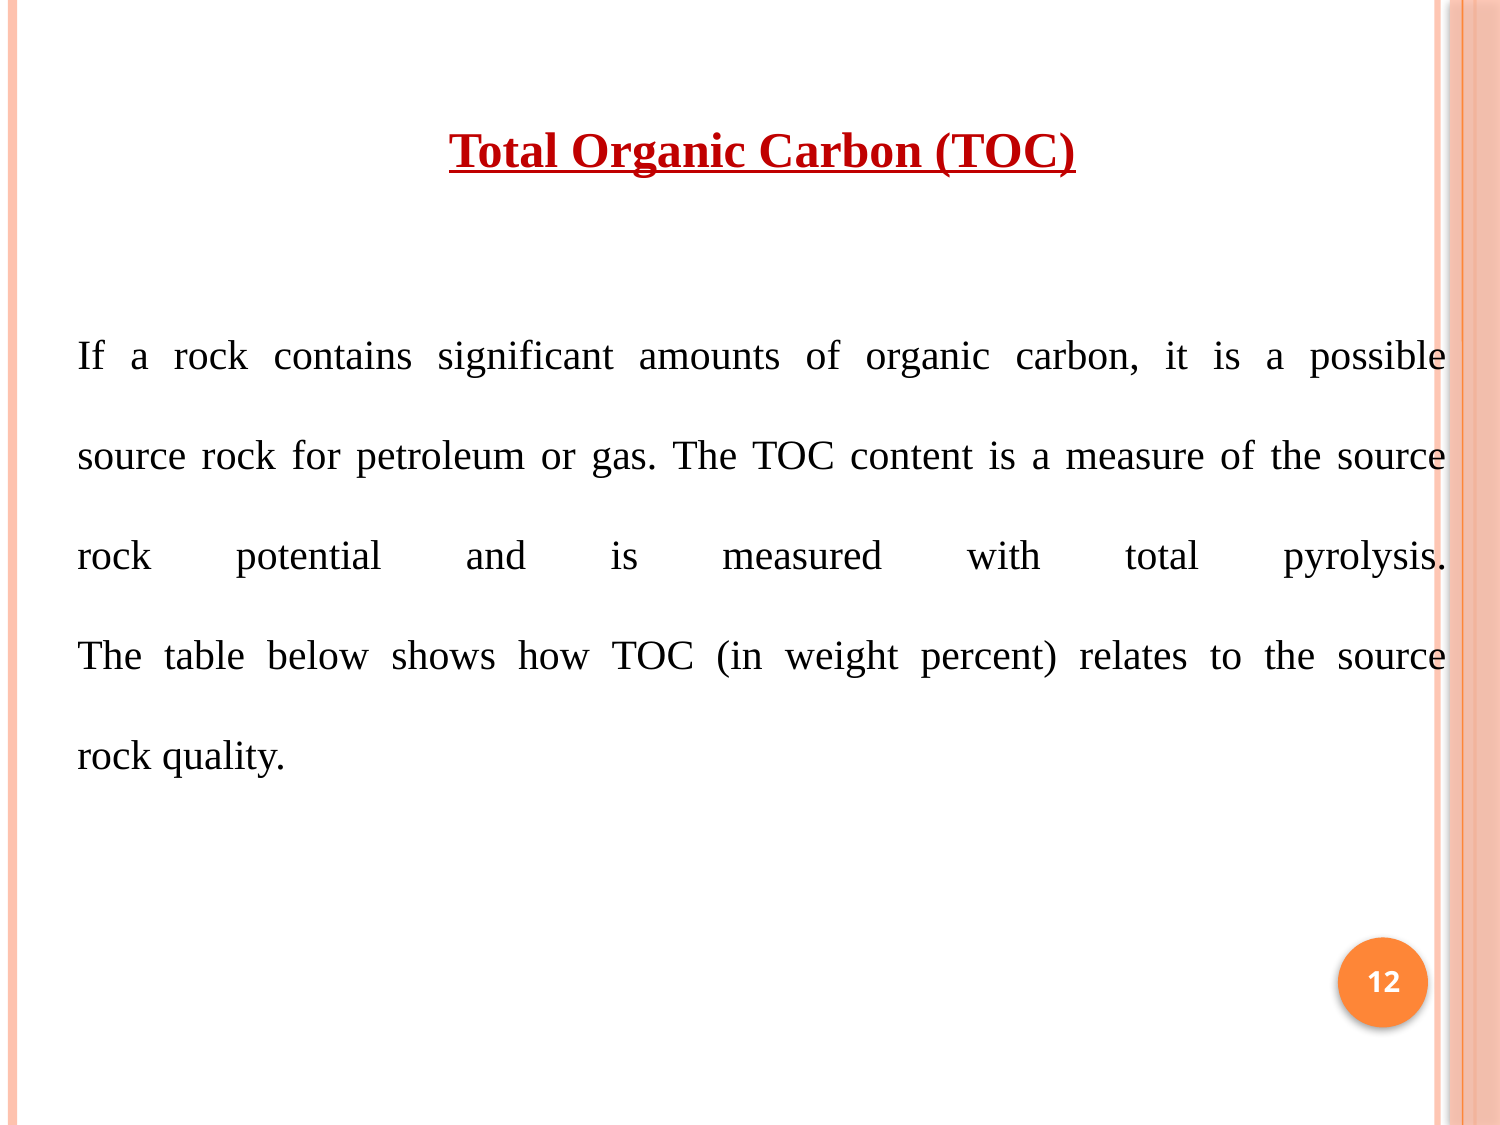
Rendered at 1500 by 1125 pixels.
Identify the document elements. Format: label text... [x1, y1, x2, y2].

text_box Total Organic Carbon (TOC) If a rock contains significant amounts of organic carbon, it is a possible source rock for petroleum or gas. The TOC content is a measure of the source rock potential and is measured with total pyrolysis. The table below shows how TOC (in weight percent) relates to the source rock quality. [62, 49, 1463, 785]
slide_number 12 [1333, 940, 1434, 1027]
